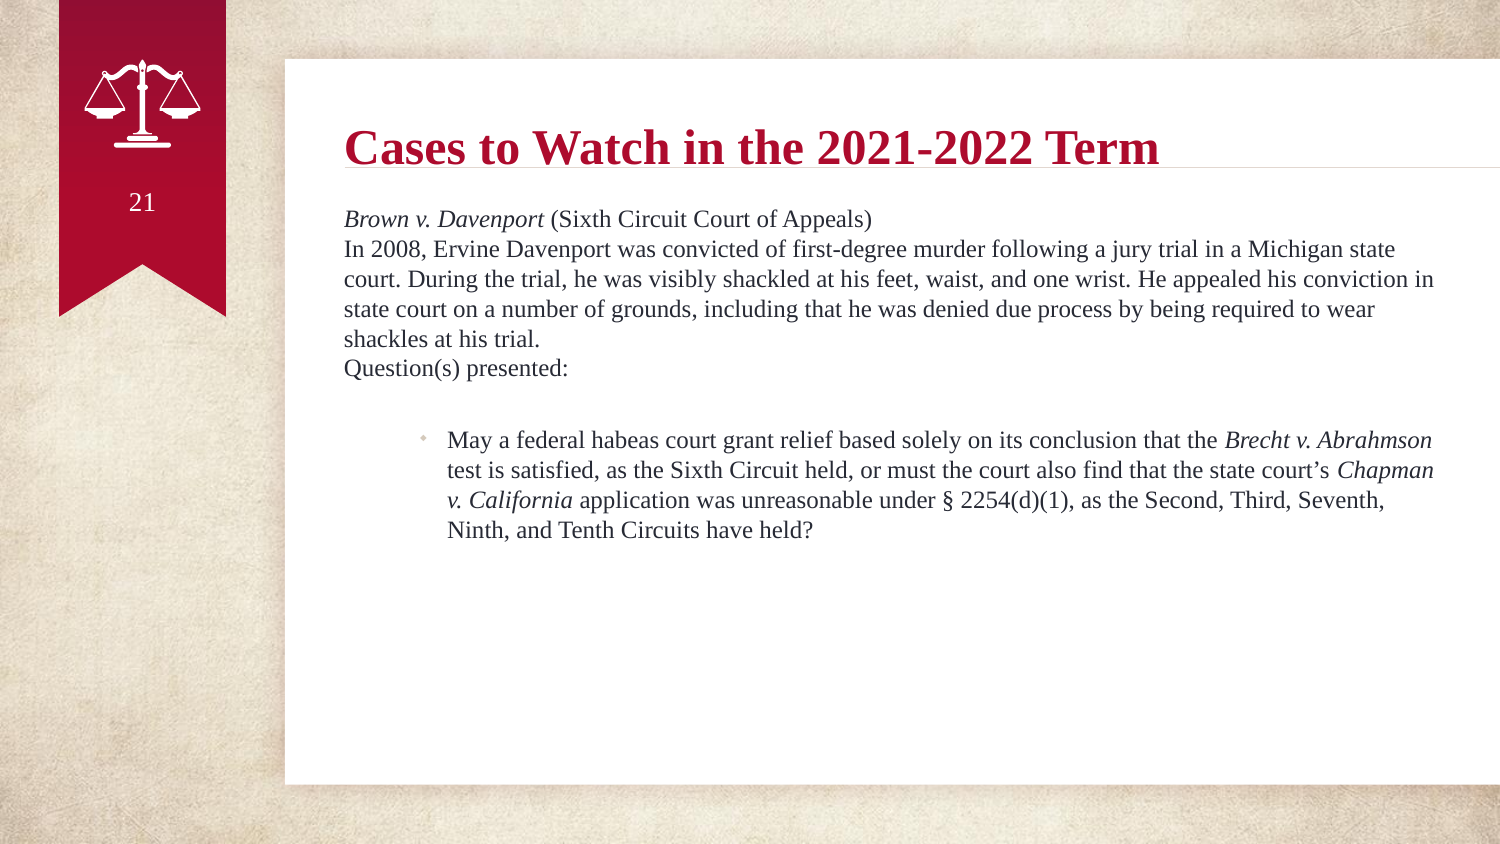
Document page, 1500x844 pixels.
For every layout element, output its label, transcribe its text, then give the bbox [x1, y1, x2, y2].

list Brown v. Davenport (Sixth Circuit Court of Appeals) In 2008, Ervine Davenport was convicted of first-degree murder following a jury trial in a Michigan state court. During the trial, he was visibly shackled at his feet, waist, and one wrist. He appealed his conviction in state court on a number of grounds, including that he was denied due process by being required to wear shackles at his trial. Question(s) presented: May a federal habeas court grant relief based solely on its conclusion that the Brecht v. Abrahmson test is satisfied, as the Sixth Circuit held, or must the court also find that the state court’s Chapman v. California application was unreasonable under § 2254(d)(1), as the Second, Third, Seventh, Ninth, and Tenth Circuits have held? [343, 202, 1441, 753]
slide_number 21 [58, 167, 226, 233]
title Cases to Watch in the 2021-2022 Term [343, 109, 1441, 175]
picture [0, 0, 1500, 844]
